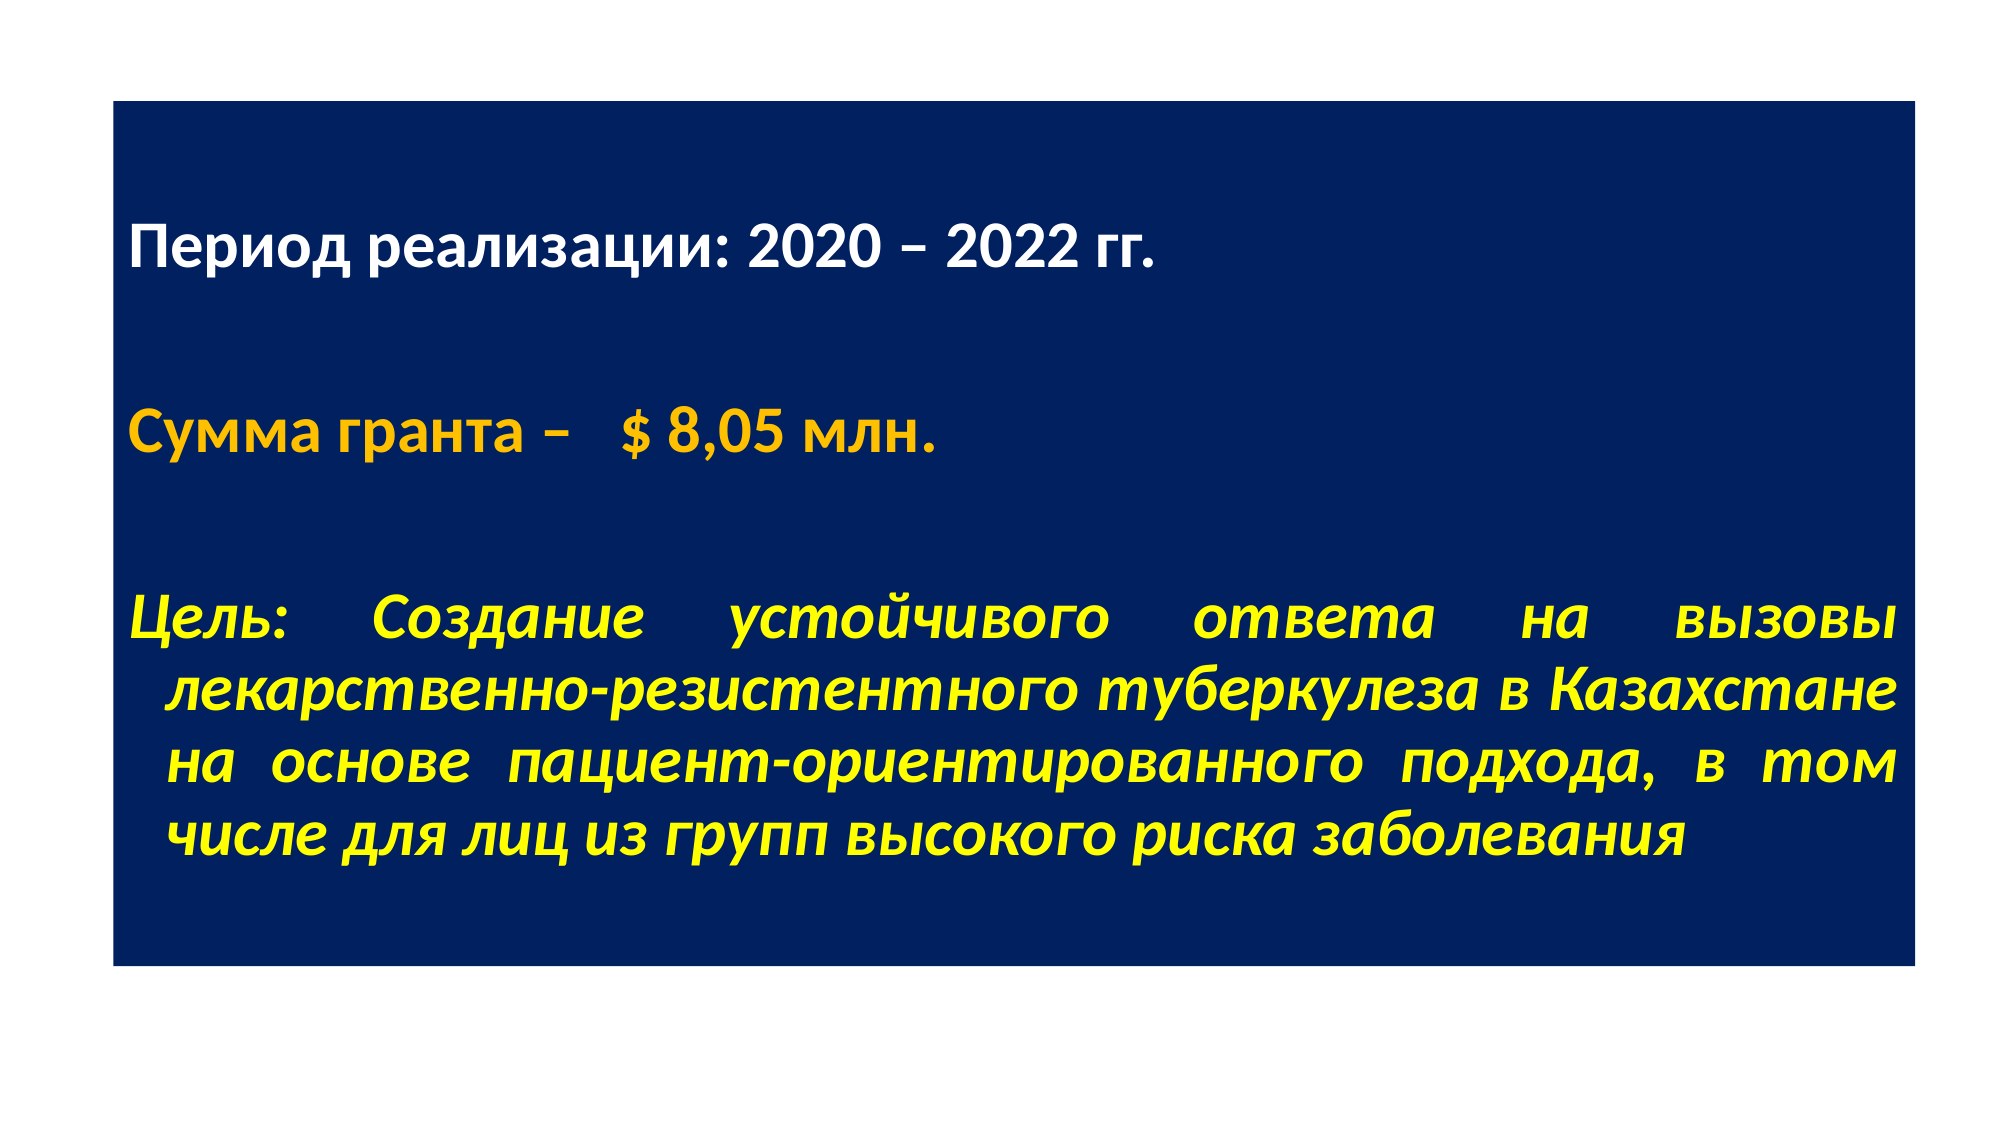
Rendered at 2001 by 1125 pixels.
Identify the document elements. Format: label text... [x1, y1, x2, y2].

list Период реализации: 2020 – 2022 гг. Сумма гранта – $ 8,05 млн. Цель: Создание устойчивого ответа на вызовы лекарственно-резистентного туберкулеза в Казахстане на основе пациент-ориентированного подхода, в том числе для лиц из групп высокого риска заболевания [113, 101, 1916, 967]
